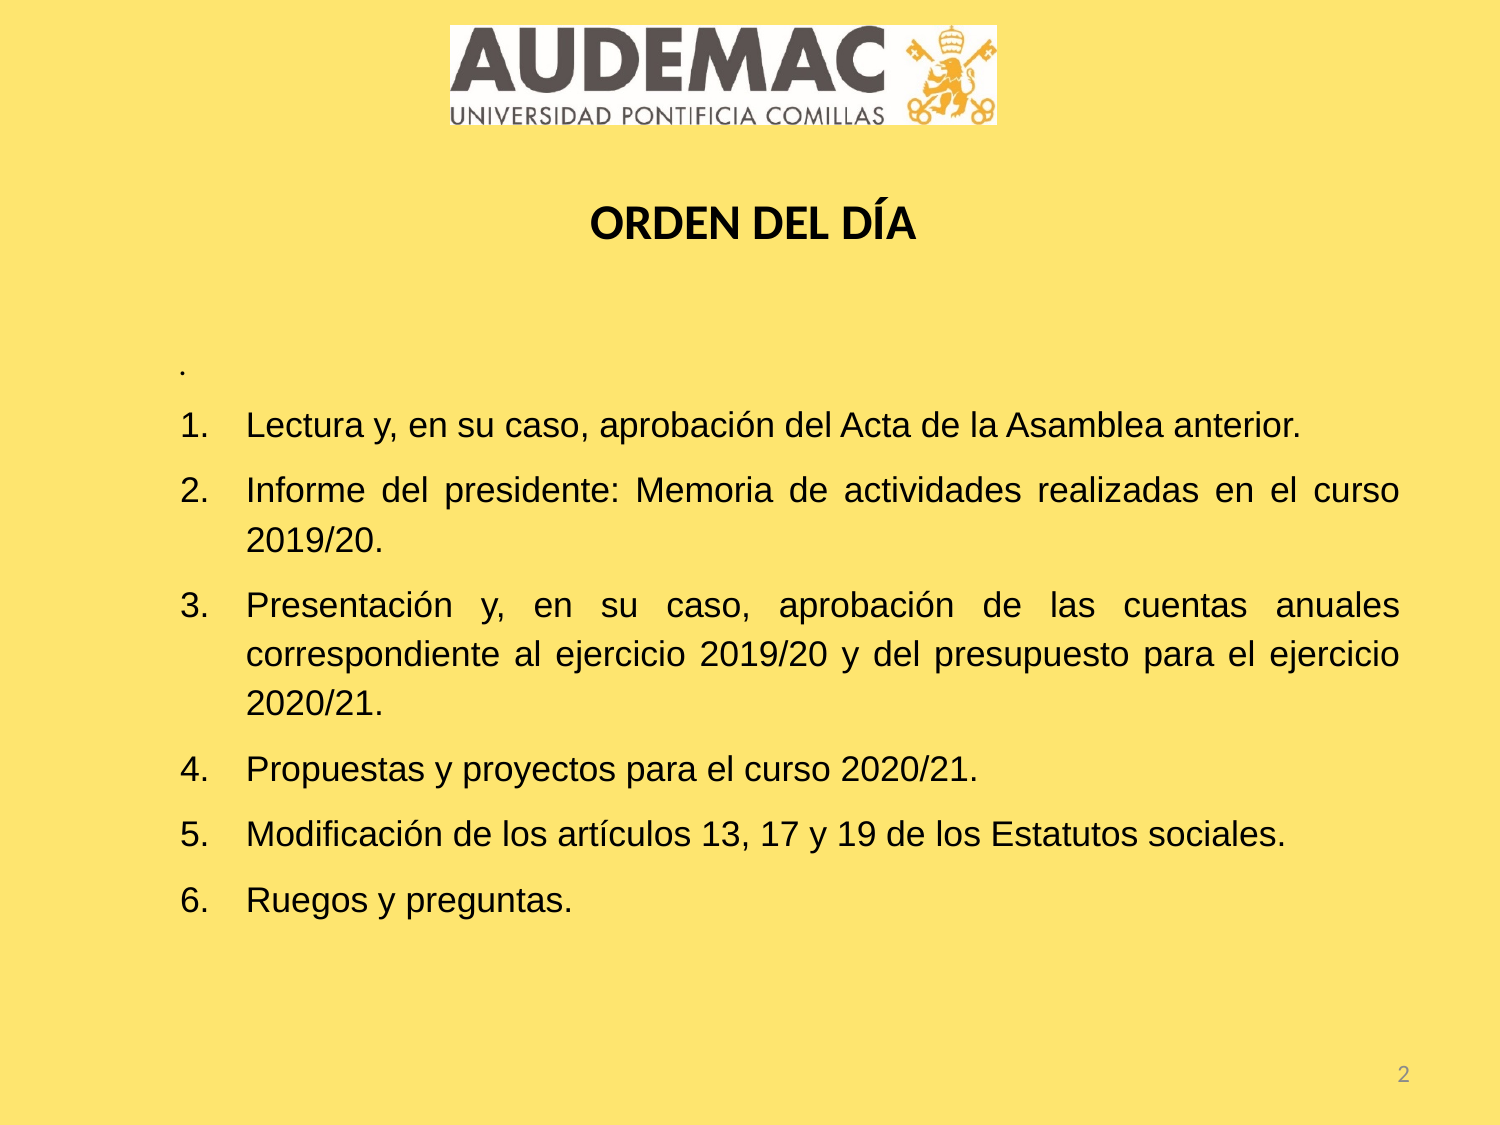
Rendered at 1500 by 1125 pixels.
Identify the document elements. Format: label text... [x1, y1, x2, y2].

picture [449, 25, 997, 125]
list Lectura y, en su caso, aprobación del Acta de la Asamblea anterior. Informe del presidente: Memoria de actividades realizadas en el curso 2019/20. Presentación y, en su caso, aprobación de las cuentas anuales correspondiente al ejercicio 2019/20 y del presupuesto para el ejercicio 2020/21. Propuestas y proyectos para el curso 2020/21. Modificación de los artículos 13, 17 y 19 de los Estatutos sociales. Ruegos y preguntas. [165, 354, 1416, 938]
title ORDEN DEL DÍA [168, 170, 1339, 270]
slide_number 2 [1074, 1042, 1425, 1103]
